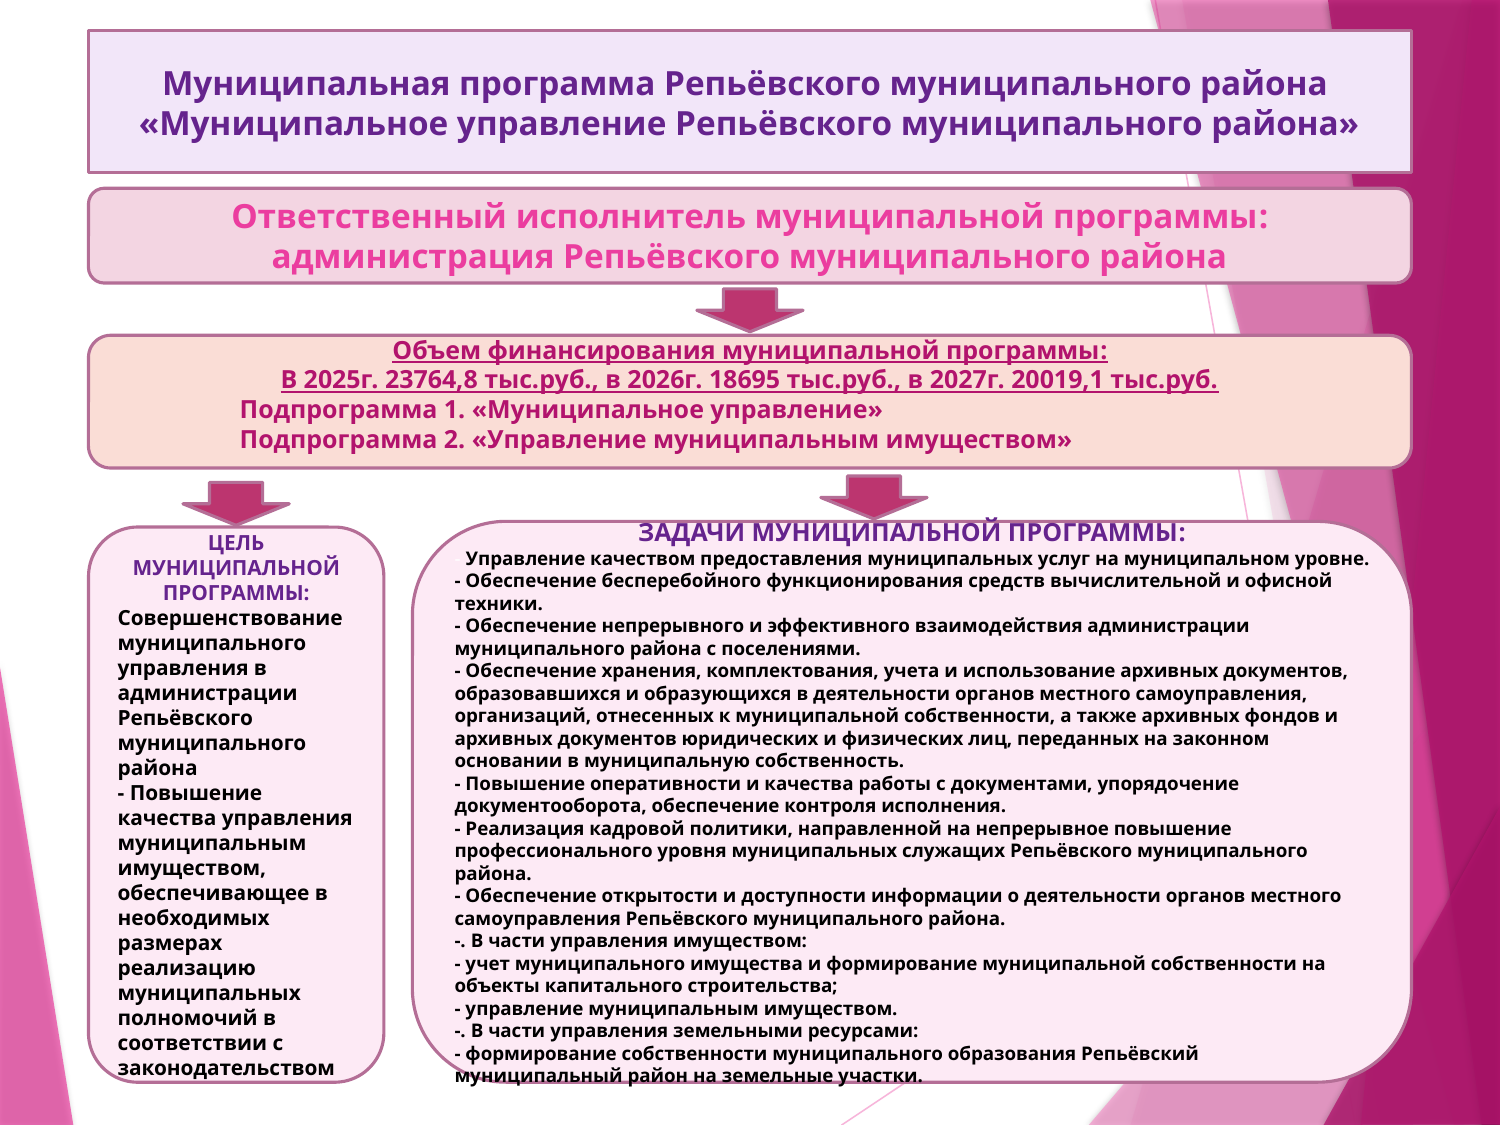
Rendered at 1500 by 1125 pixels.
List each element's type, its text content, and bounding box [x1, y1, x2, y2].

text_box [181, 480, 291, 527]
text_box ЦЕЛЬ МУНИЦИПАЛЬНОЙ ПРОГРАММЫ: Совершенствование муниципального управления в администрации Репьёвского муниципального района - Повышение качества управления муниципальным имуществом, обеспечивающее в необходимых размерах реализацию муниципальных полномочий в соответствии с законодательством [86, 525, 386, 1084]
text_box [819, 474, 929, 521]
text_box Ответственный исполнитель муниципальной программы: администрация Репьёвского муниципального района [86, 186, 1413, 285]
text_box Объем финансирования муниципальной программы: В 2025г. 23764,8 тыс.руб., в 2026г. 18695 тыс.руб., в 2027г. 20019,1 тыс.руб. Подпрограмма 1. «Муниципальное управление» Подпрограмма 2. «Управление муниципальным имуществом» [86, 333, 1413, 470]
text_box Муниципальная программа Репьёвского муниципального района «Муниципальное управление Репьёвского муниципального района» [87, 29, 1413, 174]
text_box ЗАДАЧИ МУНИЦИПАЛЬНОЙ ПРОГРАММЫ: - Управление качеством предоставления муниципальных услуг на муниципальном уровне. - Обеспечение бесперебойного функционирования средств вычислительной и офисной техники. - Обеспечение непрерывного и эффективного взаимодействия администрации муниципального района с поселениями. - Обеспечение хранения, комплектования, учета и использование архивных документов, образовавшихся и образующихся в деятельности органов местного самоуправления, организаций, отнесенных к муниципальной собственности, а также архивных фондов и архивных документов юридических и физических лиц, переданных на законном основании в муниципальную собственность. - Повышение оперативности и качества работы с документами, упорядочение документооборота, обеспечение контроля исполнения. - Реализация кадровой политики, направленной на непрерывное повышение профессионального уровня муниципальных служащих Репьёвского муниципального района. - Обеспечение открытости и доступности информации о деятельности органов местного самоуправления Репьёвского муниципального района. -. В части управления имуществом: - учет муниципального имущества и формирование муниципальной собственности на объекты капитального строительства; - управление муниципальным имуществом. -. В части управления земельными ресурсами: - формирование собственности муниципального образования Репьёвский муниципальный район на земельные участки. [410, 519, 1414, 1084]
text_box [695, 287, 805, 334]
